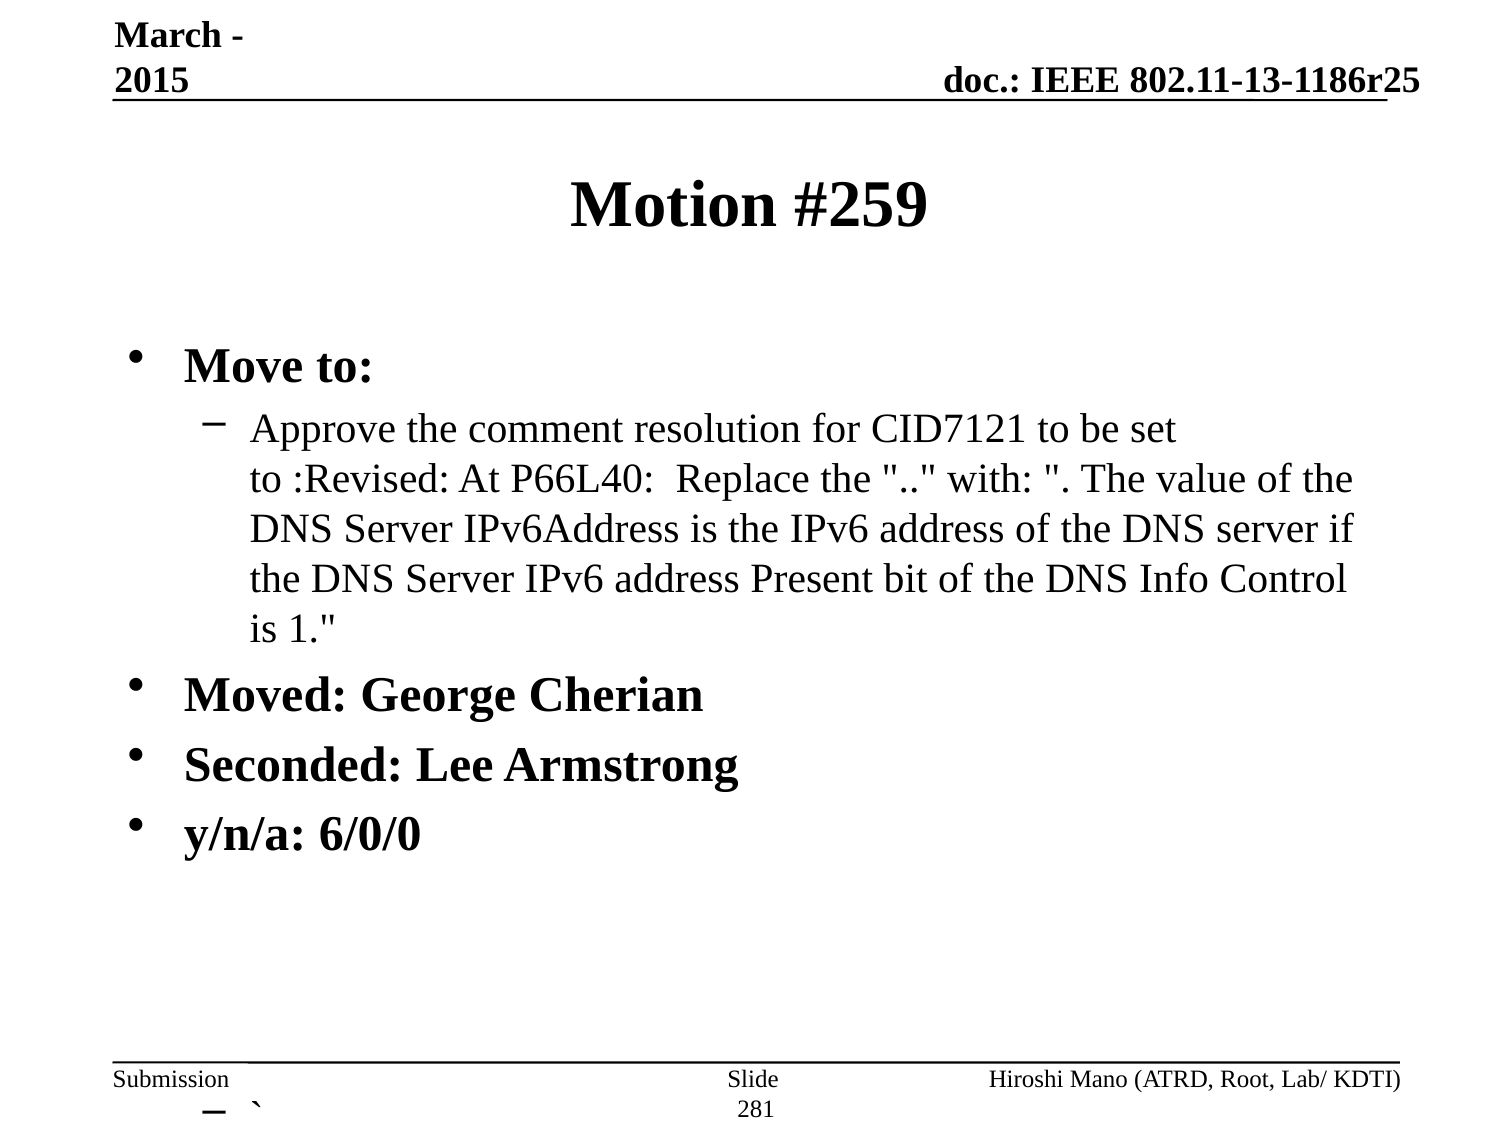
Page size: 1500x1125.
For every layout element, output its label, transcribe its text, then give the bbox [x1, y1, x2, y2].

list Move to: Approve the comment resolution for CID7121 to be set to :Revised: At P66L40: Replace the ".." with: ". The value of the DNS Server IPv6Address is the IPv6 address of the DNS server if the DNS Server IPv6 address Present bit of the DNS Info Control is 1." Moved: George Cherian Seconded: Lee Armstrong y/n/a: 6/0/0 ` [112, 324, 1388, 1026]
footer Hiroshi Mano (ATRD, Root, Lab/ KDTI) [984, 1061, 1402, 1093]
slide_number Slide 281 [712, 1061, 800, 1093]
slide_number March -2015 [114, 54, 273, 101]
title Motion #259 [112, 112, 1388, 288]
